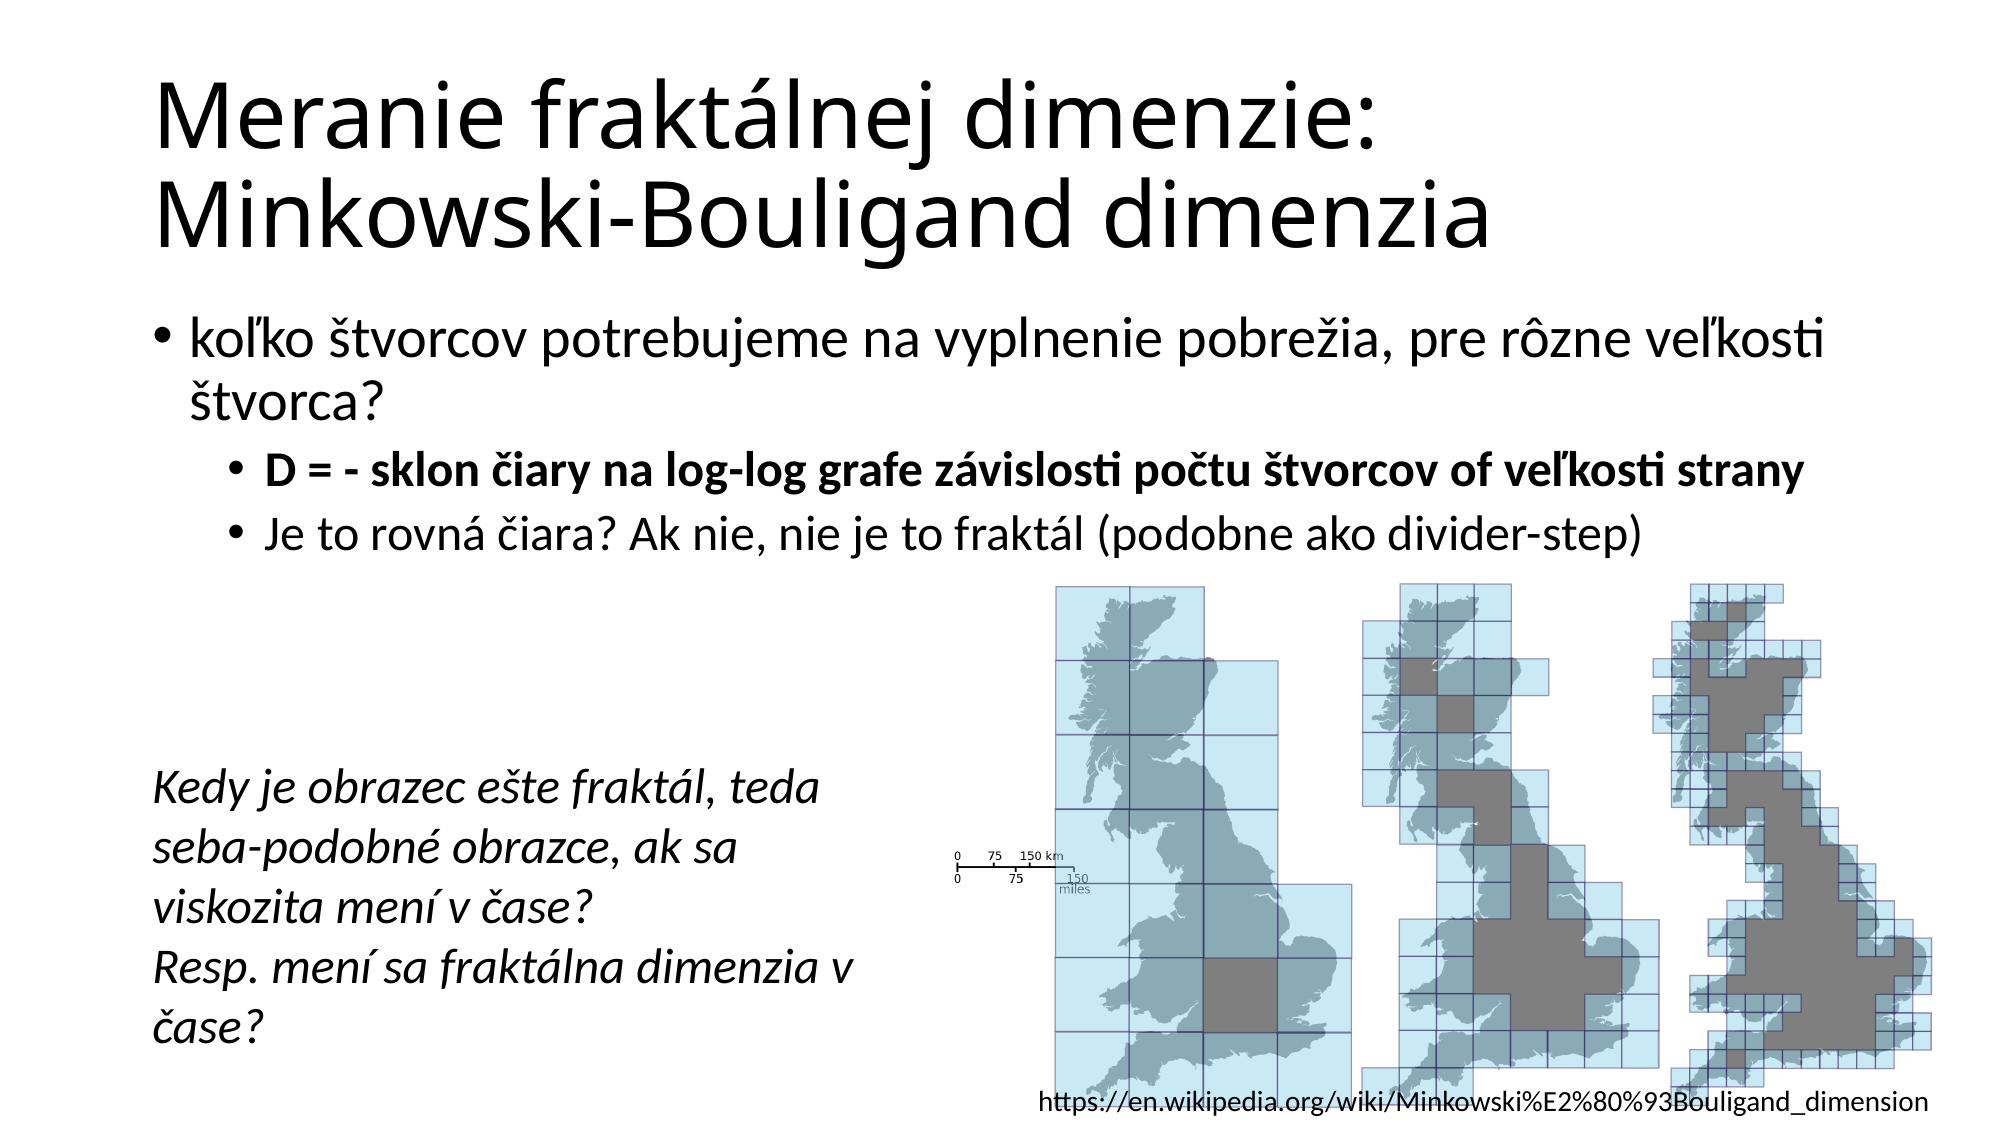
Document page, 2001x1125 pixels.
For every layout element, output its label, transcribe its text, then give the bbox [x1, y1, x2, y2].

text_box Kedy je obrazec ešte fraktál, teda seba-podobné obrazce, ak sa viskozita mení v čase? Resp. mení sa fraktálna dimenzia v čase? [137, 746, 873, 1121]
list koľko štvorcov potrebujeme na vyplnenie pobrežia, pre rôzne veľkosti štvorca? D = - sklon čiary na log-log grafe závislosti počtu štvorcov of veľkosti strany Je to rovná čiara? Ak nie, nie je to fraktál (podobne ako divider-step) [137, 299, 2000, 1014]
title Meranie fraktálnej dimenzie: Minkowski-Bouligand dimenzia [137, 59, 1863, 278]
picture [941, 565, 1951, 1125]
